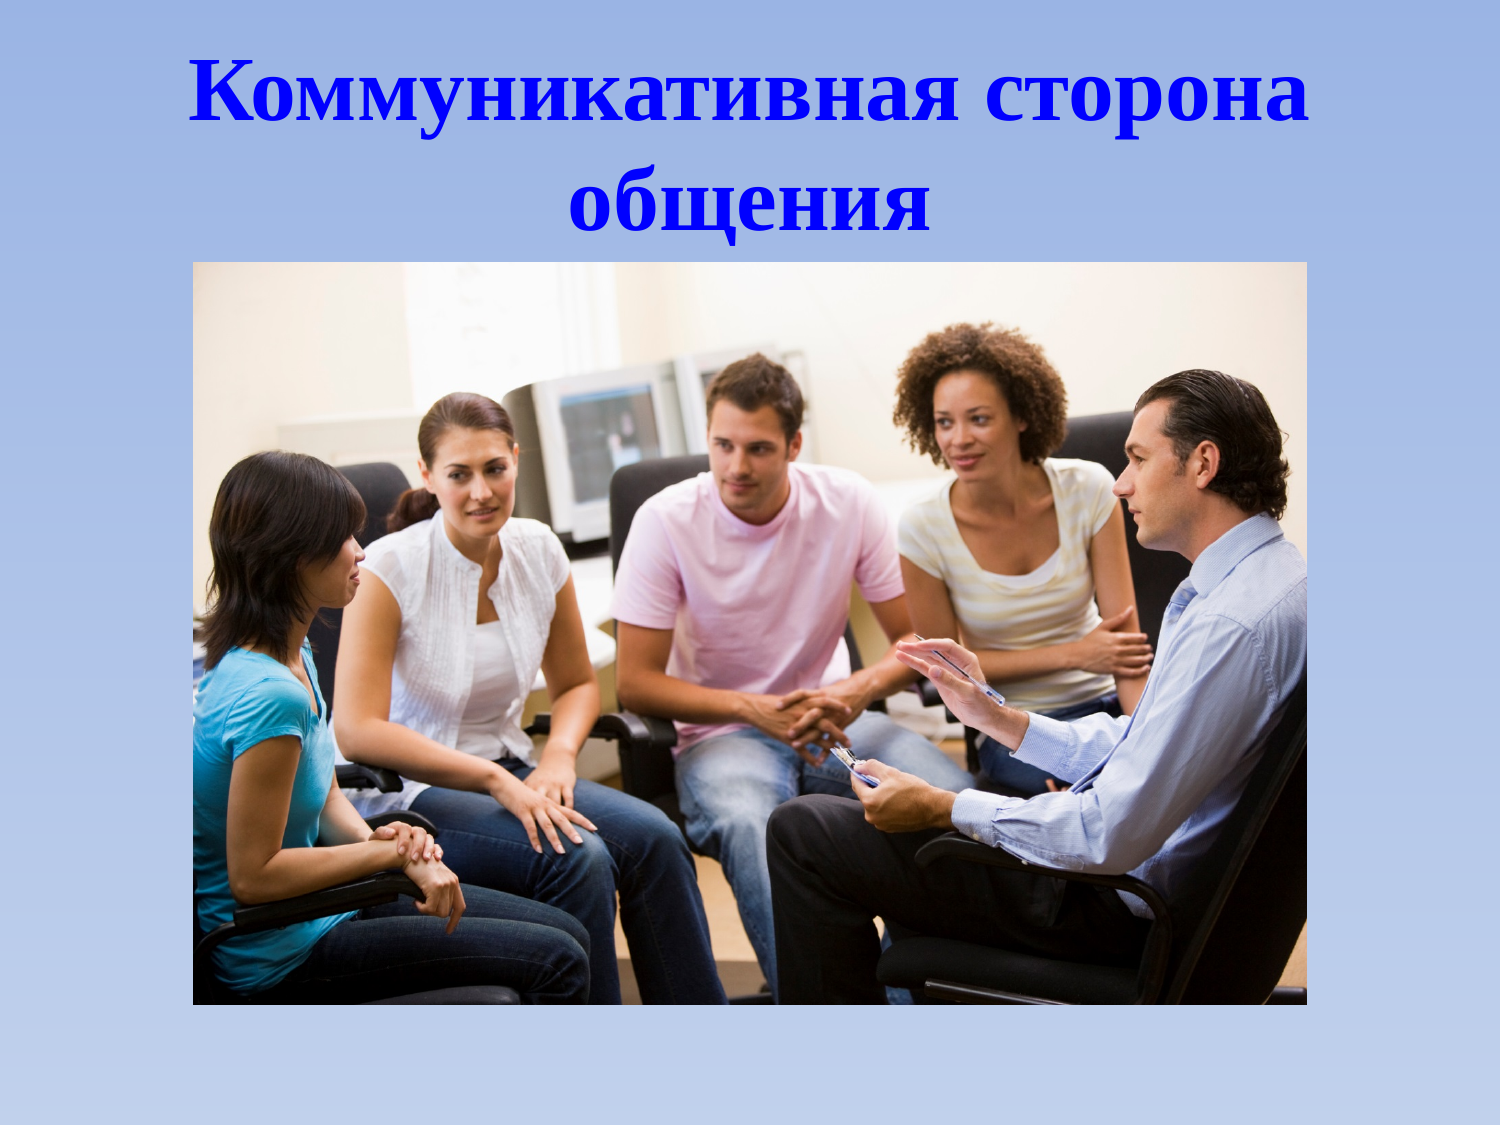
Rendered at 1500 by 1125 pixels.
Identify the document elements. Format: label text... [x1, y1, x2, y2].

title Коммуникативная сторона общения [75, 45, 1425, 233]
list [193, 262, 1307, 1006]
